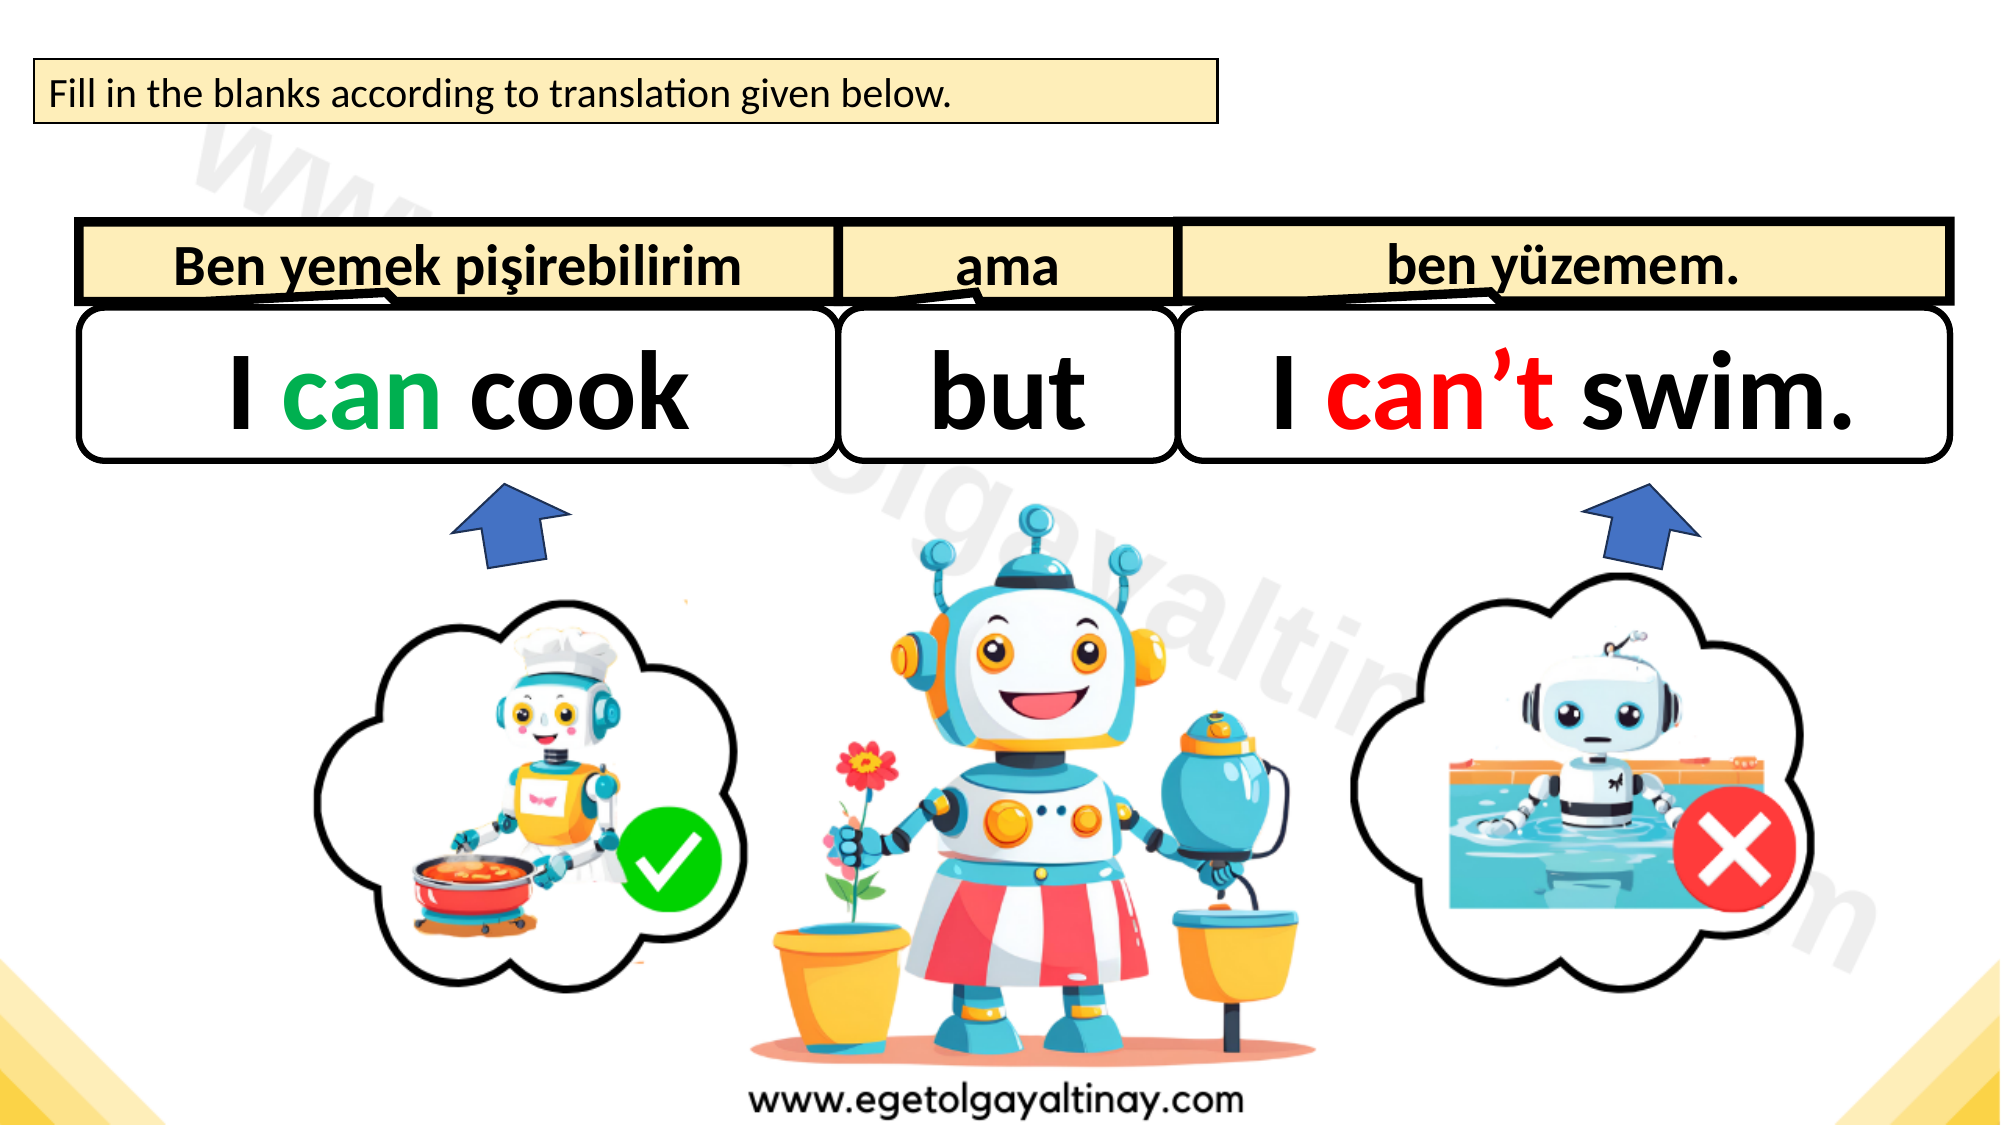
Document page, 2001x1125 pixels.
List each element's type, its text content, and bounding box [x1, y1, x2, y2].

text_box but [837, 306, 1178, 462]
text_box I can cook [77, 306, 838, 462]
text_box [449, 482, 573, 570]
text_box [1579, 483, 1703, 571]
picture [0, 0, 2001, 1125]
text_box Ben yemek pişirebilirim [77, 220, 837, 303]
text_box ben yüzemem. [1176, 220, 1951, 303]
text_box Fill in the blanks according to translation given below. [33, 58, 1219, 124]
text_box I can’t swim. [1176, 306, 1951, 462]
text_box ama [837, 220, 1176, 303]
